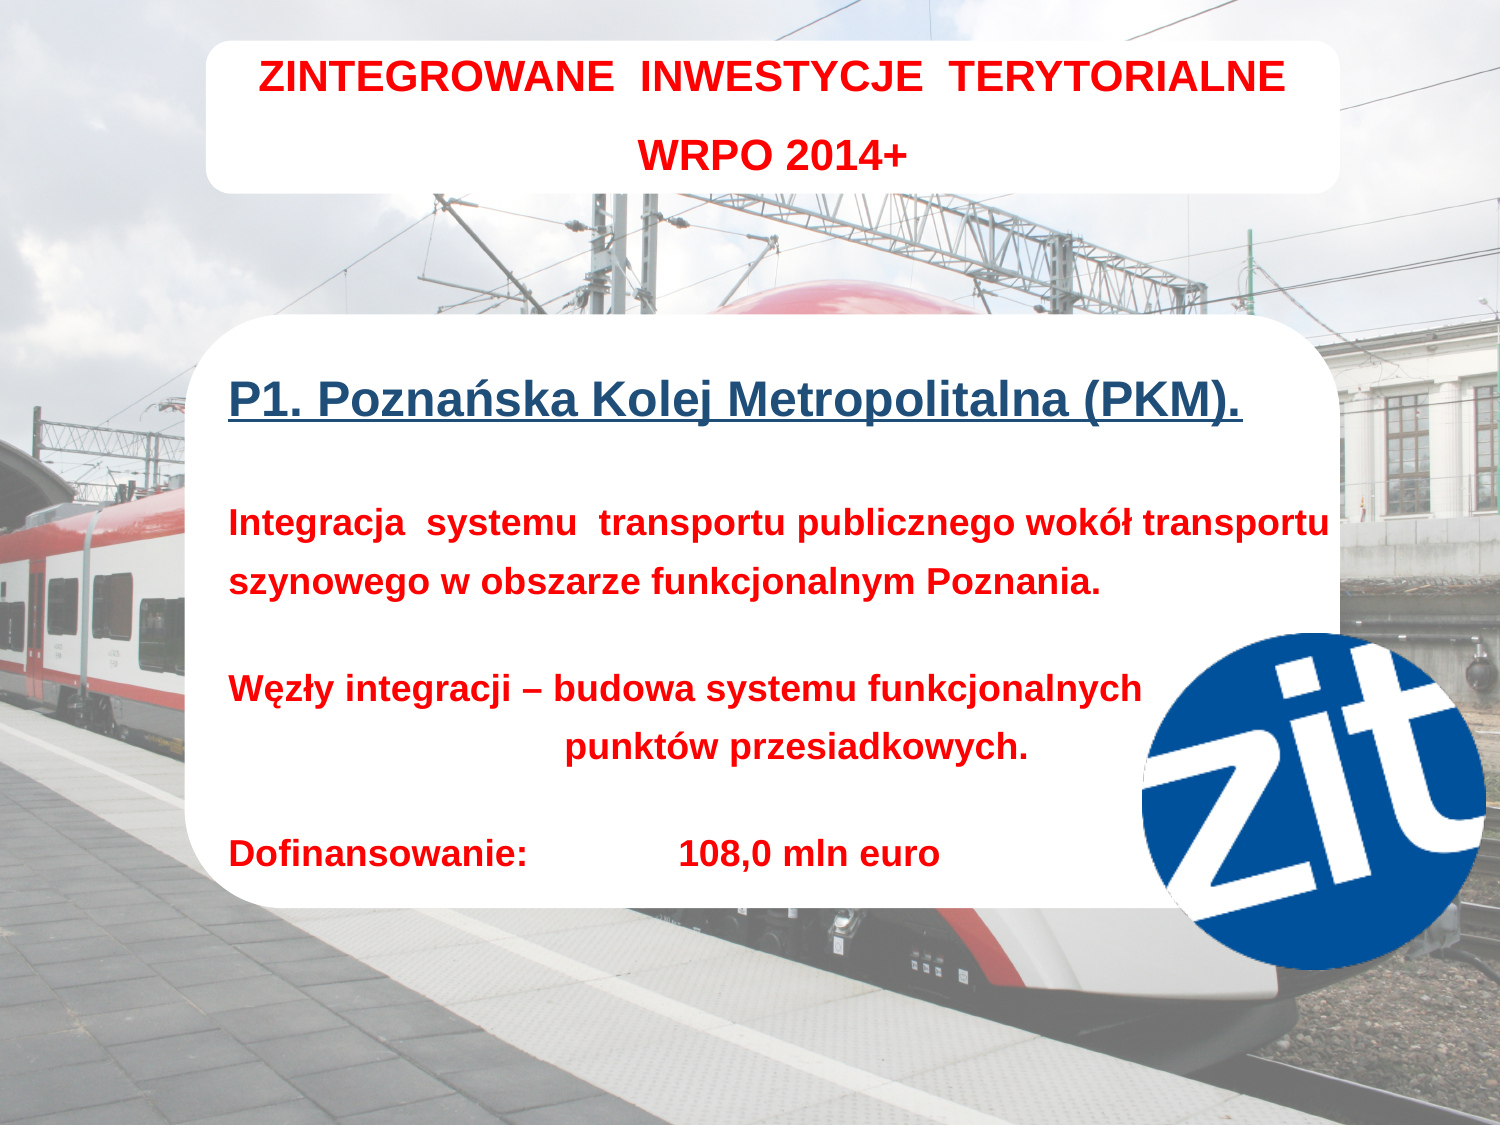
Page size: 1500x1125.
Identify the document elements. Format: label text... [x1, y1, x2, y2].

text_box [121, 284, 1330, 334]
text_box P1. Poznańska Kolej Metropolitalna (PKM). Integracja systemu transportu publicznego wokół transportu szynowego w obszarze funkcjonalnym Poznania. Węzły integracji – budowa systemu funkcjonalnych punktów przesiadkowych. Dofinansowanie: 108,0 mln euro [184, 314, 1340, 909]
text_box ZINTEGROWANE INWESTYCJE TERYTORIALNE WRPO 2014+ [205, 40, 1340, 194]
picture [1142, 633, 1486, 970]
